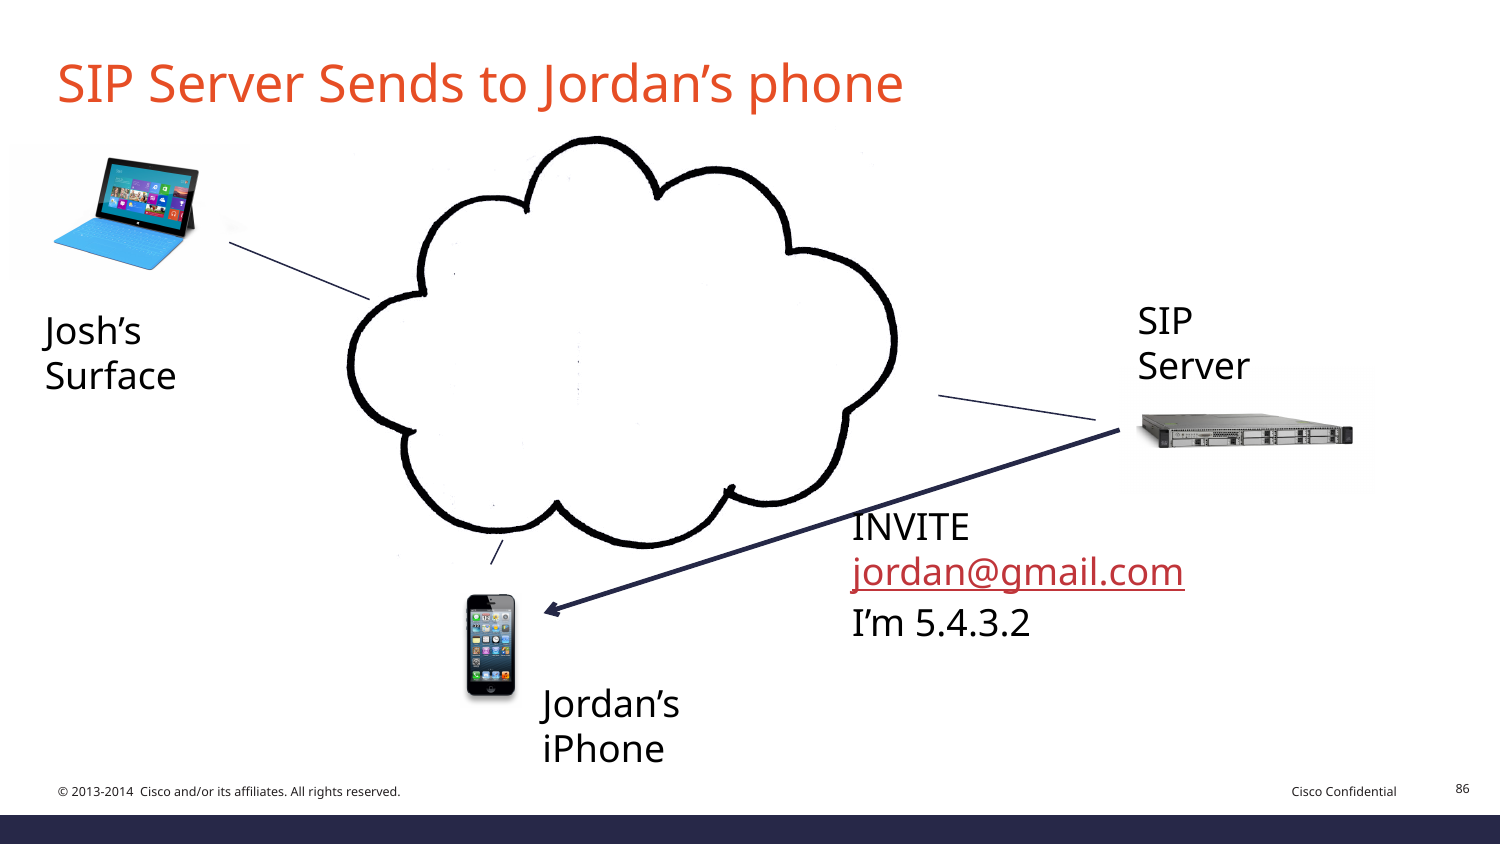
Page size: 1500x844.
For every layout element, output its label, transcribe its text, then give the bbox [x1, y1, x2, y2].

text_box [228, 242, 370, 300]
text_box Josh’s Surface [30, 299, 193, 405]
picture [1119, 365, 1375, 494]
text_box SIP Server [1122, 289, 1266, 364]
picture [329, 120, 920, 565]
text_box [938, 395, 1096, 421]
picture [459, 593, 522, 709]
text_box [490, 539, 504, 565]
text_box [543, 429, 1120, 614]
text_box INVITE jordan@gmail.com I’m 5.4.3.2 [837, 502, 1200, 652]
text_box Jordan’s iPhone [527, 672, 696, 778]
title SIP Server Sends to Jordan’s phone [42, 49, 1464, 170]
picture [9, 144, 250, 280]
